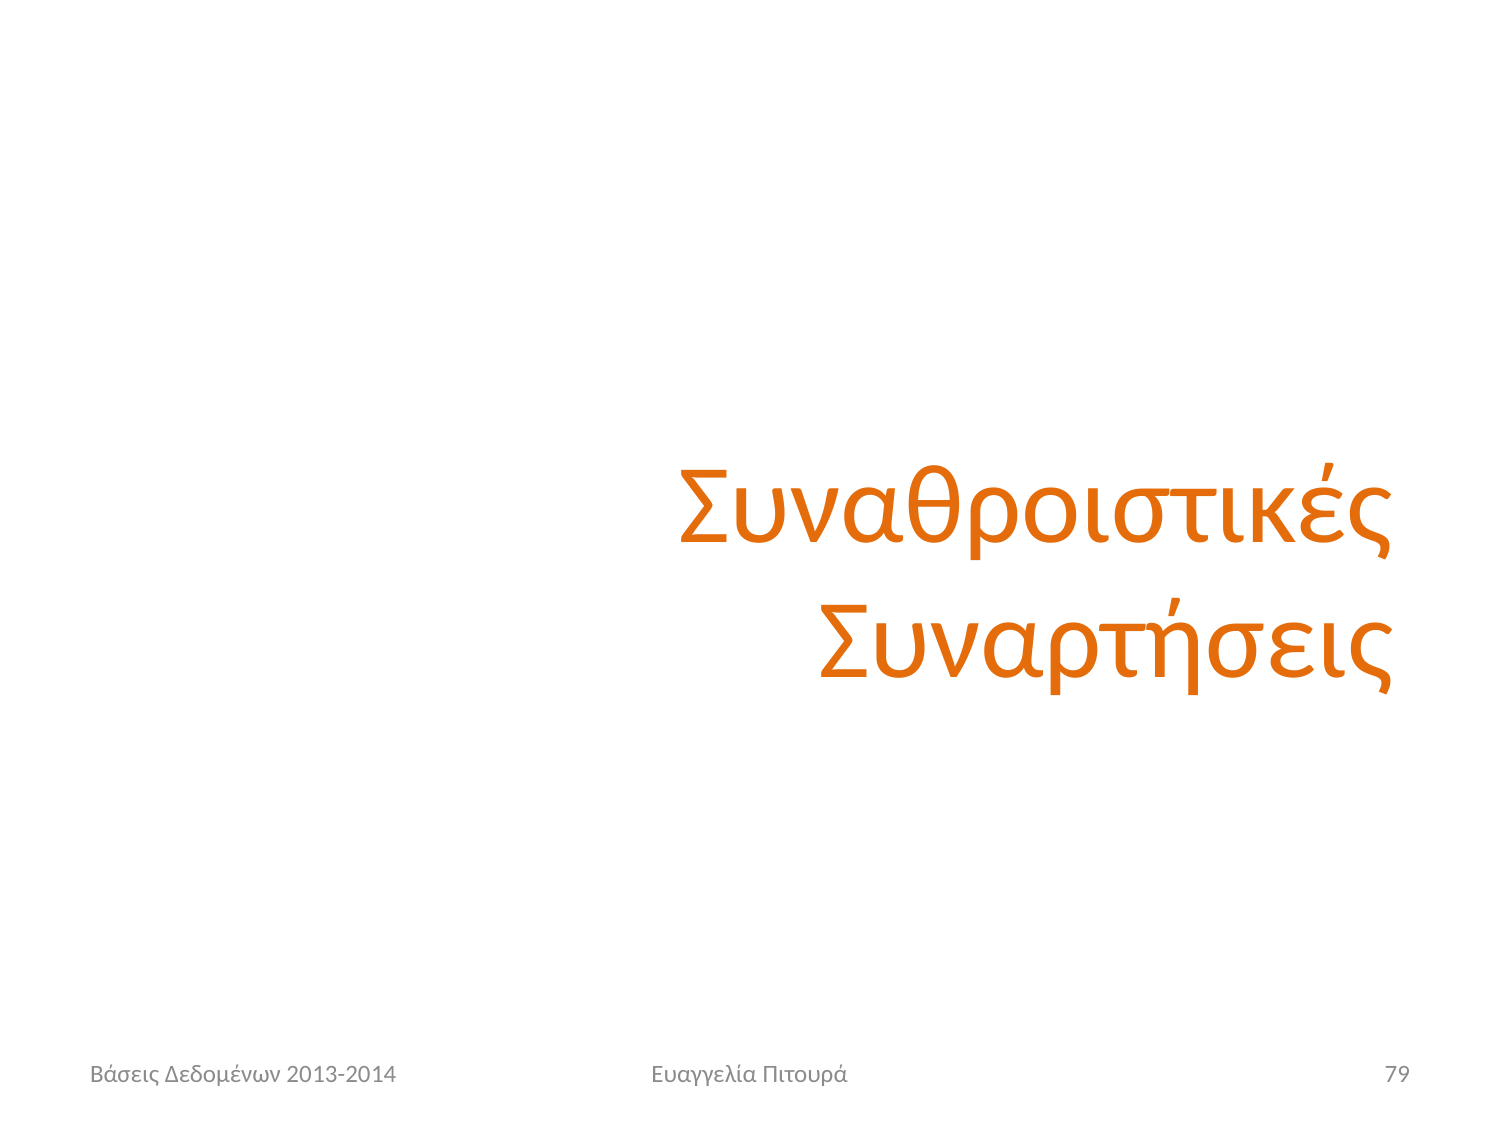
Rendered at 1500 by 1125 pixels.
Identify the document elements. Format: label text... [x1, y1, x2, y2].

footer Ευαγγελία Πιτουρά [512, 1042, 988, 1103]
slide_number 79 [1074, 1042, 1425, 1103]
slide_number Βάσεις Δεδομένων 2013-2014 [75, 1042, 425, 1103]
text_box Συναθροιστικές Συναρτήσεις [112, 422, 1409, 707]
